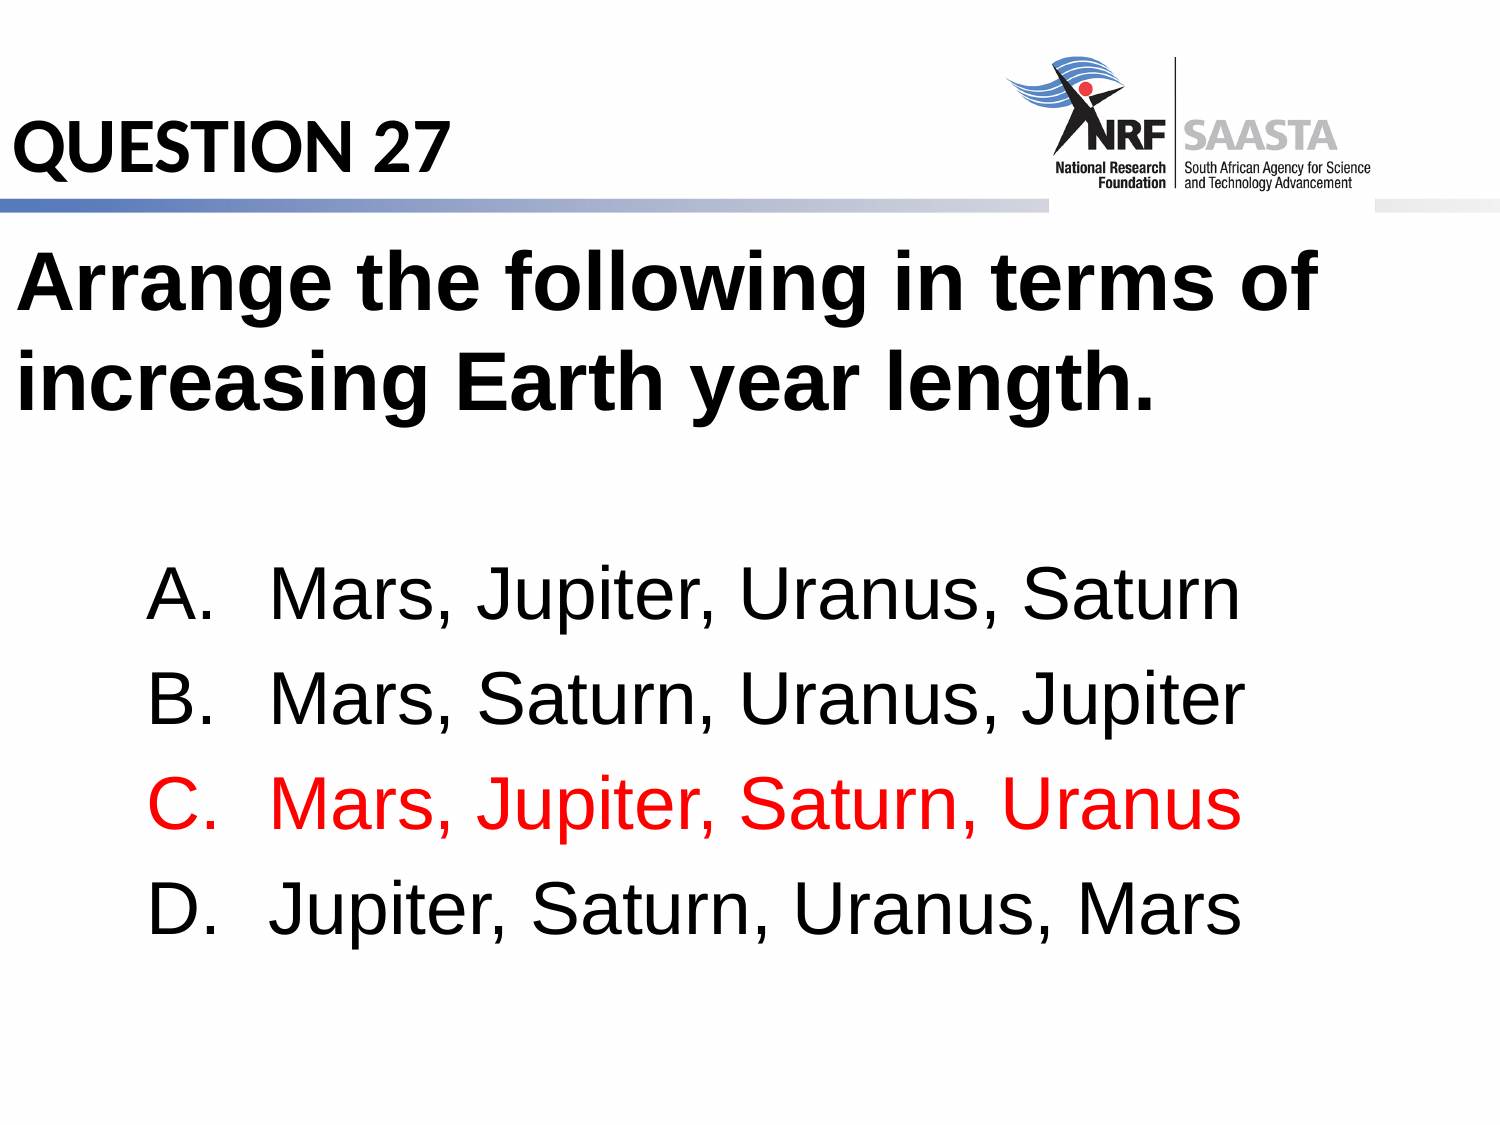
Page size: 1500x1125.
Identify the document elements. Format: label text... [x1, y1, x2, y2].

title QUESTION 27 [0, 1, 1348, 197]
list Arrange the following in terms of increasing Earth year length. Mars, Jupiter, Uranus, Saturn Mars, Saturn, Uranus, Jupiter Mars, Jupiter, Saturn, Uranus Jupiter, Saturn, Uranus, Mars [0, 219, 1500, 1125]
picture [0, 0, 1500, 219]
